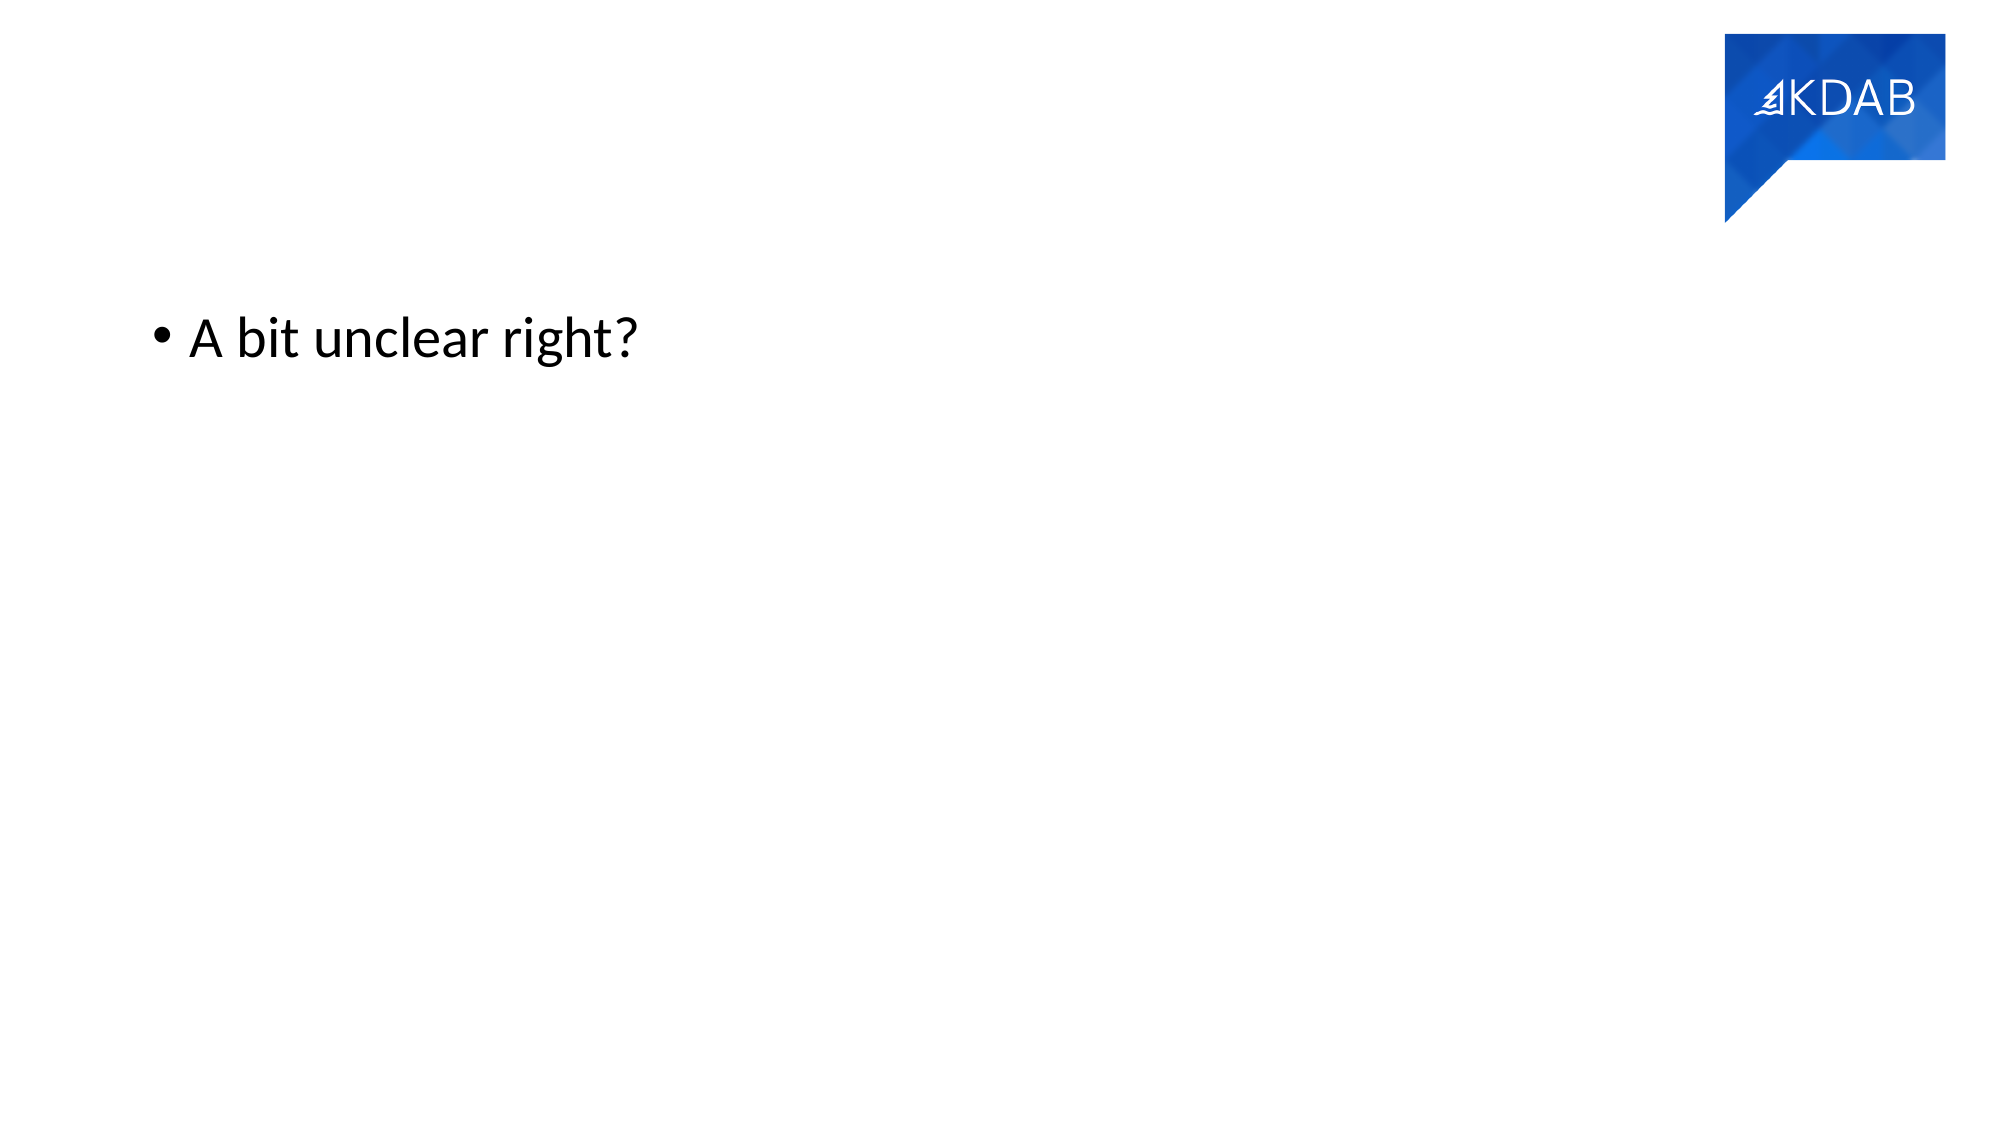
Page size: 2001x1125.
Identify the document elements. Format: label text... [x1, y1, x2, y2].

picture [1624, 18, 2000, 239]
list A bit unclear right? [137, 299, 1863, 1014]
